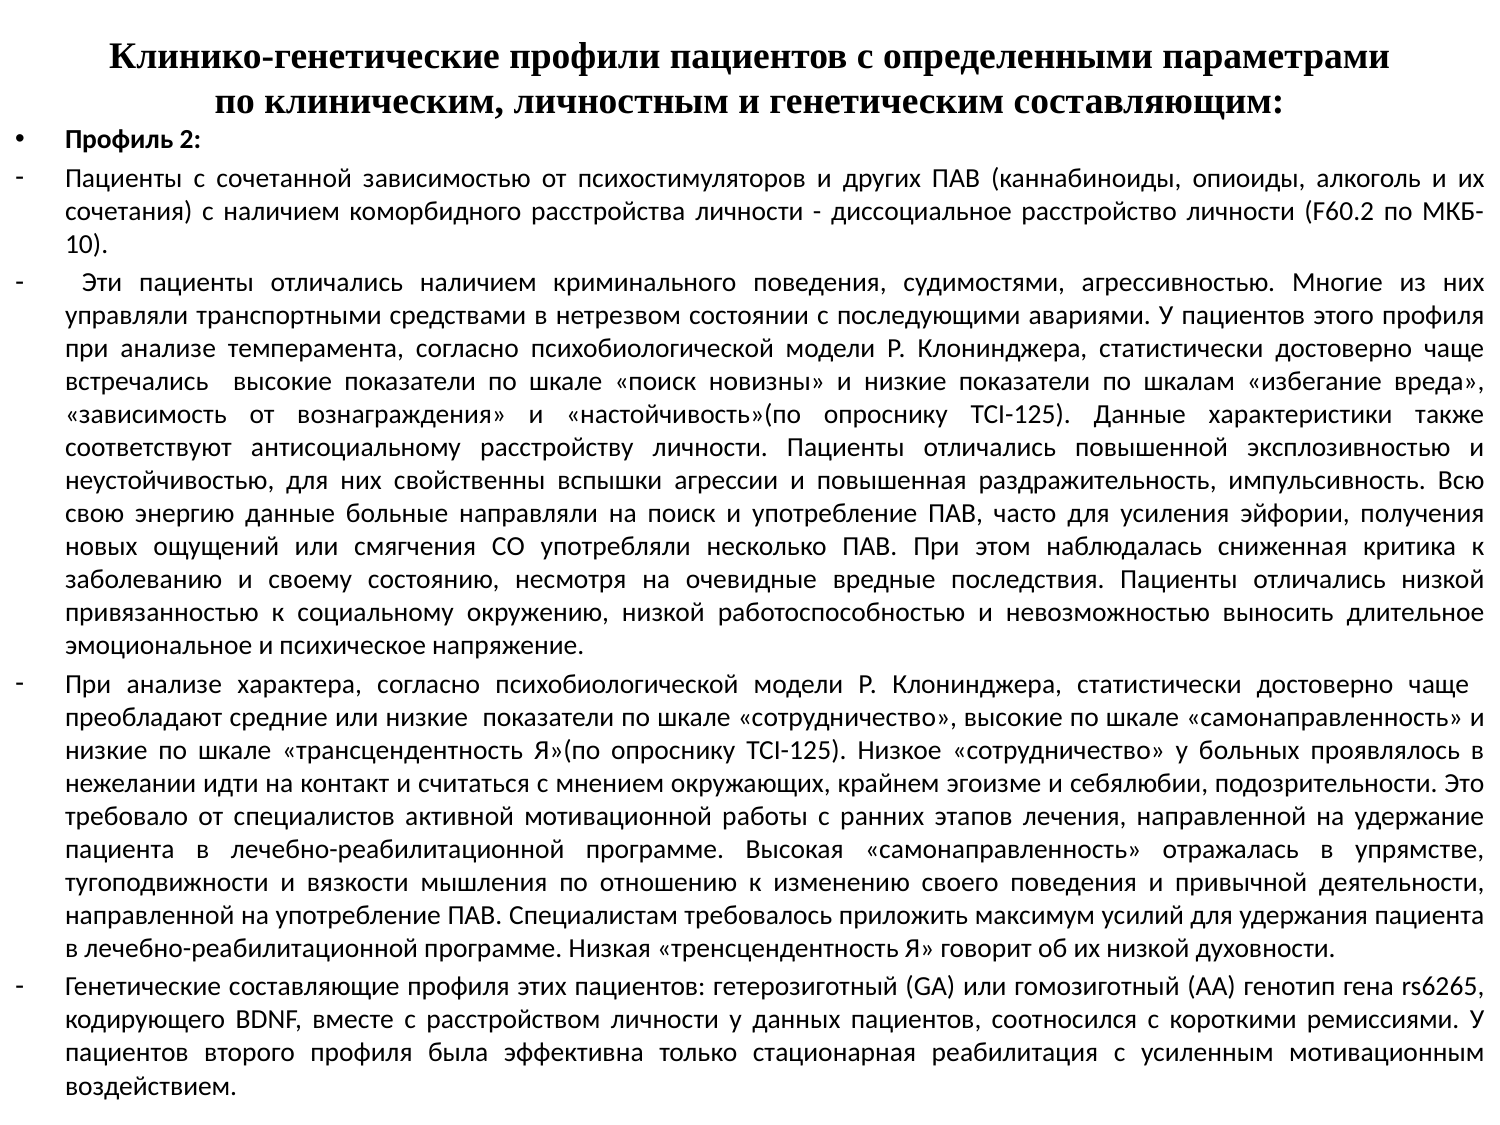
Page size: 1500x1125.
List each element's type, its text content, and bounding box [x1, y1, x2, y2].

list Профиль 2: Пациенты с сочетанной зависимостью от психостимуляторов и других ПАВ (каннабиноиды, опиоиды, алкоголь и их сочетания) с наличием коморбидного расстройства личности - диссоциальное расстройство личности (F60.2 по МКБ-10). Эти пациенты отличались наличием криминального поведения, судимостями, агрессивностью. Многие из них управляли транспортными средствами в нетрезвом состоянии с последующими авариями. У пациентов этого профиля при анализе темперамента, согласно психобиологической модели Р. Клонинджера, статистически достоверно чаще встречались высокие показатели по шкале «поиск новизны» и низкие показатели по шкалам «избегание вреда», «зависимость от вознаграждения» и «настойчивость»(по опроснику TCI-125). Данные характеристики также соответствуют антисоциальному расстройству личности. Пациенты отличались повышенной эксплозивностью и неустойчивостью, для них свойственны вспышки агрессии и повышенная раздражительность, импульсивность. Всю свою энергию данные больные направляли на поиск и употребление ПАВ, часто для усиления эйфории, получения новых ощущений или смягчения СО употребляли несколько ПАВ. При этом наблюдалась сниженная критика к заболеванию и своему состоянию, несмотря на очевидные вредные последствия. Пациенты отличались низкой привязанностью к социальному окружению, низкой работоспособностью и невозможностью выносить длительное эмоциональное и психическое напряжение. При анализе характера, согласно психобиологической модели Р. Клонинджера, статистически достоверно чаще преобладают средние или низкие показатели по шкале «сотрудничество», высокие по шкале «самонаправленность» и низкие по шкале «трансцендентность Я»(по опроснику TCI-125). Низкое «сотрудничество» у больных проявлялось в нежелании идти на контакт и считаться с мнением окружающих, крайнем эгоизме и себялюбии, подозрительности. Это требовало от специалистов активной мотивационной работы с ранних этапов лечения, направленной на удержание пациента в лечебно-реабилитационной программе. Высокая «самонаправленность» отражалась в упрямстве, тугоподвижности и вязкости мышления по отношению к изменению своего поведения и привычной деятельности, направленной на употребление ПАВ. Специалистам требовалось приложить максимум усилий для удержания пациента в лечебно-реабилитационной программе. Низкая «тренсцендентность Я» говорит об их низкой духовности. Генетические составляющие профиля этих пациентов: гетерозиготный (GА) или гомозиготный (АА) генотип гена rs6265, кодирующего BDNF, вместе с расстройством личности у данных пациентов, соотносился с короткими ремиссиями. У пациентов второго профиля была эффективна только стационарная реабилитация с усиленным мотивационным воздействием. [0, 113, 1500, 1125]
title Клинико-генетические профили пациентов с определенными параметрами по клиническим, личностным и генетическим составляющим: [75, 2, 1425, 113]
